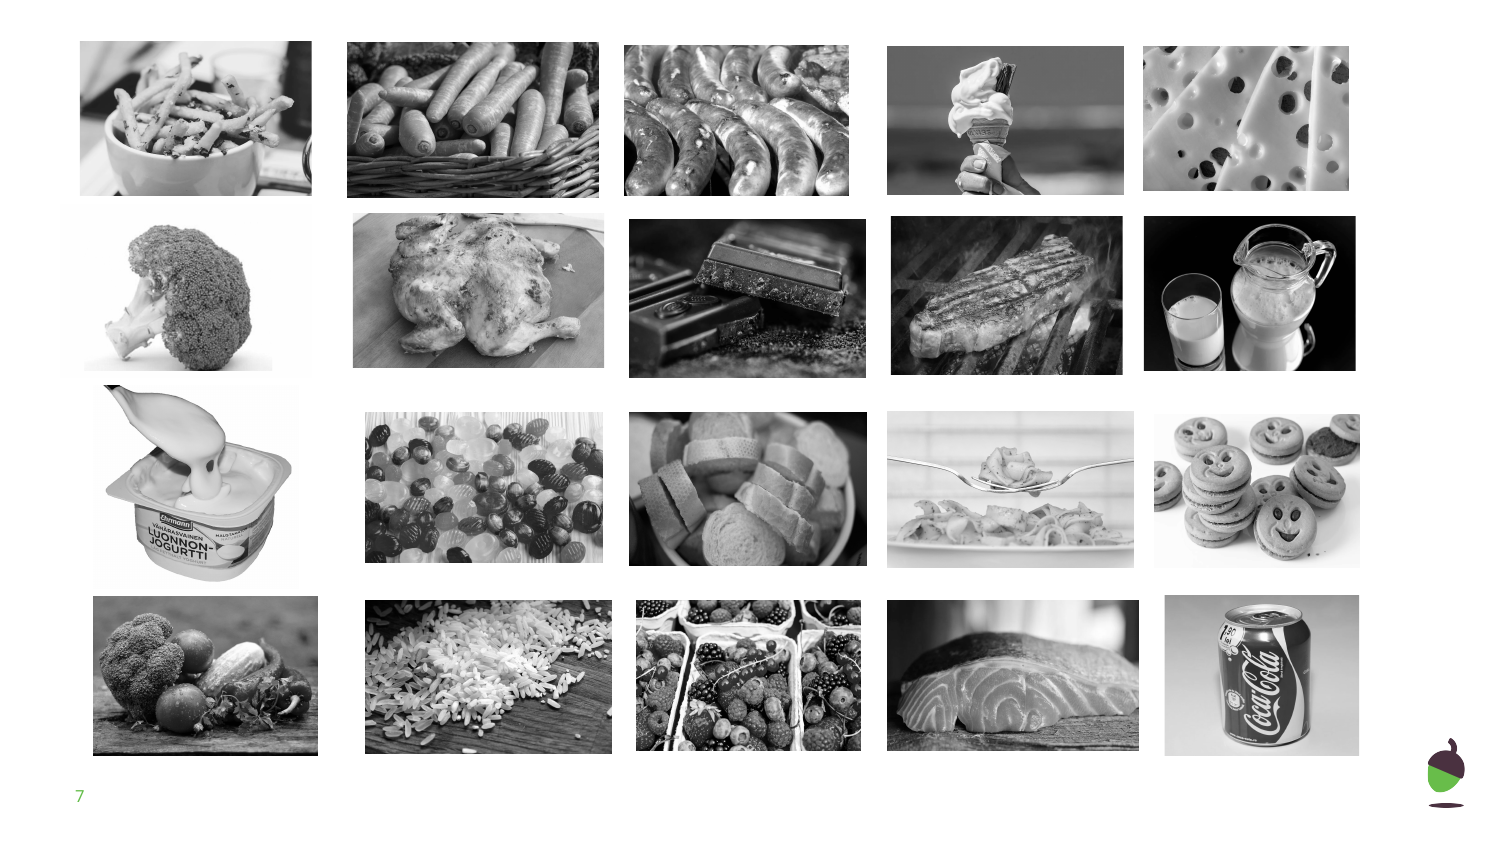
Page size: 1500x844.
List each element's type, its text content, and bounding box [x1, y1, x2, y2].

picture [1143, 216, 1356, 371]
picture [886, 45, 1125, 195]
picture [347, 42, 599, 199]
picture [1143, 46, 1350, 191]
picture [93, 596, 318, 757]
picture [60, 204, 312, 378]
picture [886, 600, 1139, 751]
picture [886, 411, 1134, 568]
picture [636, 600, 861, 751]
picture [629, 412, 867, 566]
picture [1153, 414, 1360, 568]
picture [365, 600, 613, 754]
picture [1427, 738, 1465, 808]
picture [890, 216, 1123, 375]
slide_number ‹#› [75, 786, 194, 816]
picture [352, 213, 605, 368]
picture [624, 45, 849, 196]
picture [79, 41, 312, 197]
picture [628, 219, 867, 378]
picture [93, 385, 299, 589]
picture [365, 412, 603, 563]
picture [1164, 595, 1360, 756]
